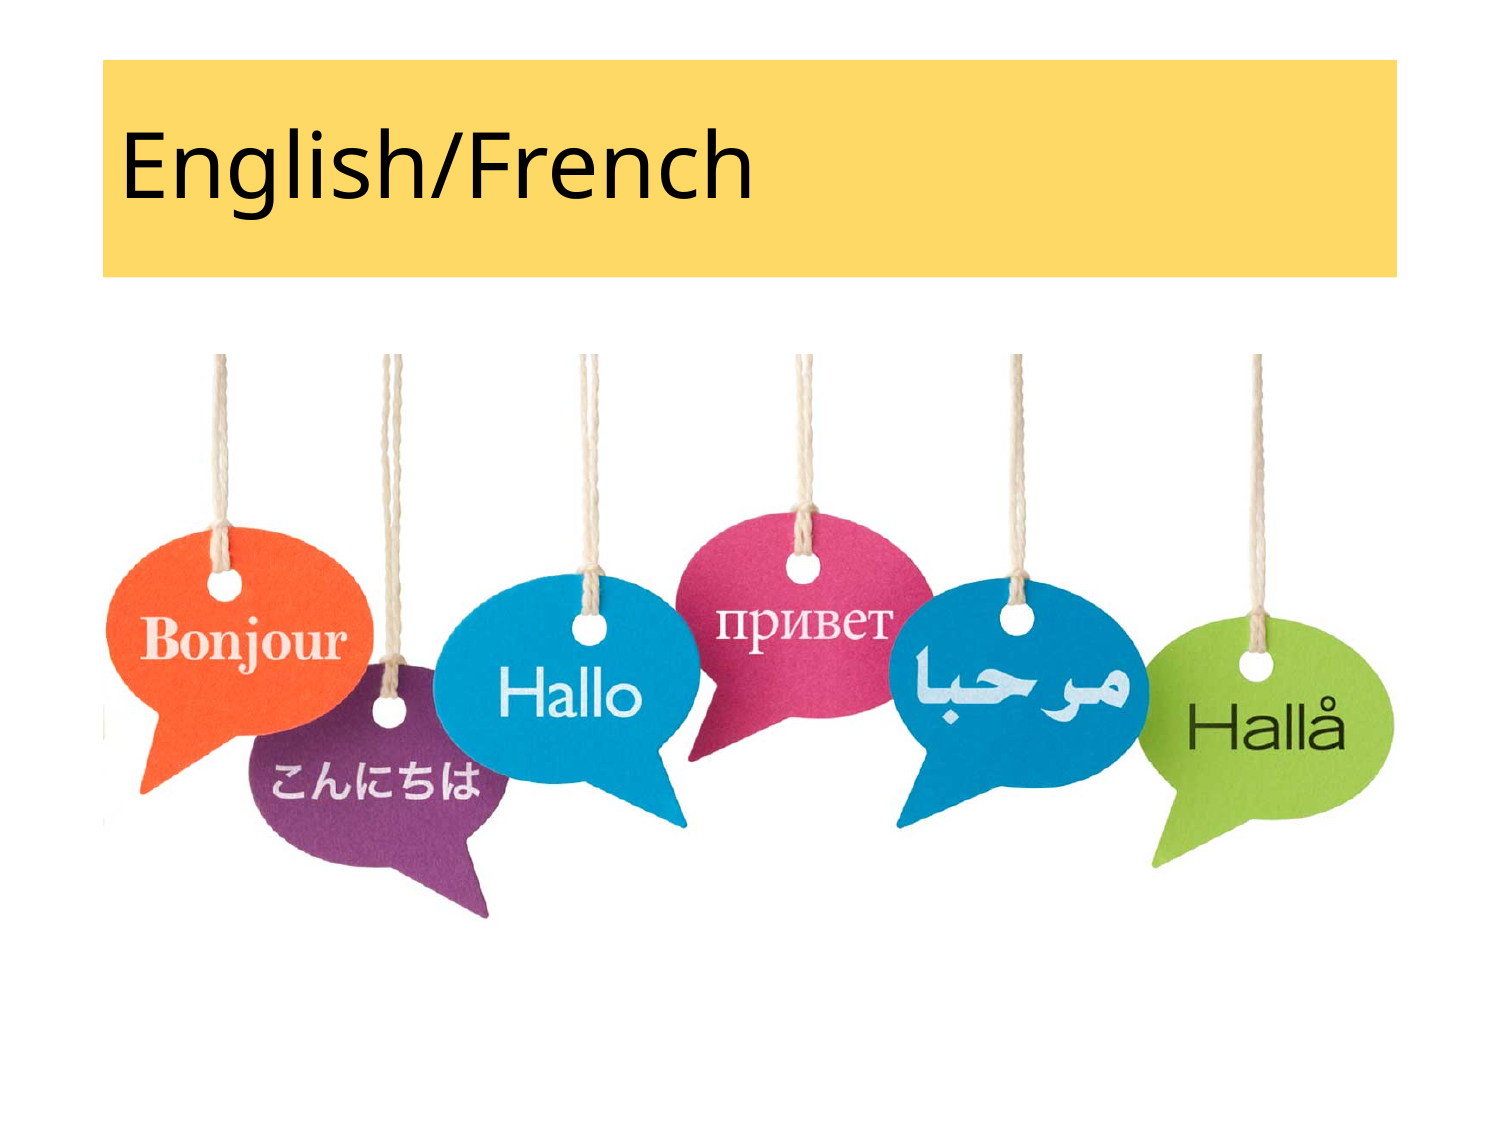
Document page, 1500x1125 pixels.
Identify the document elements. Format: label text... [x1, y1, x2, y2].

title English/French [103, 59, 1397, 278]
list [103, 354, 1397, 959]
